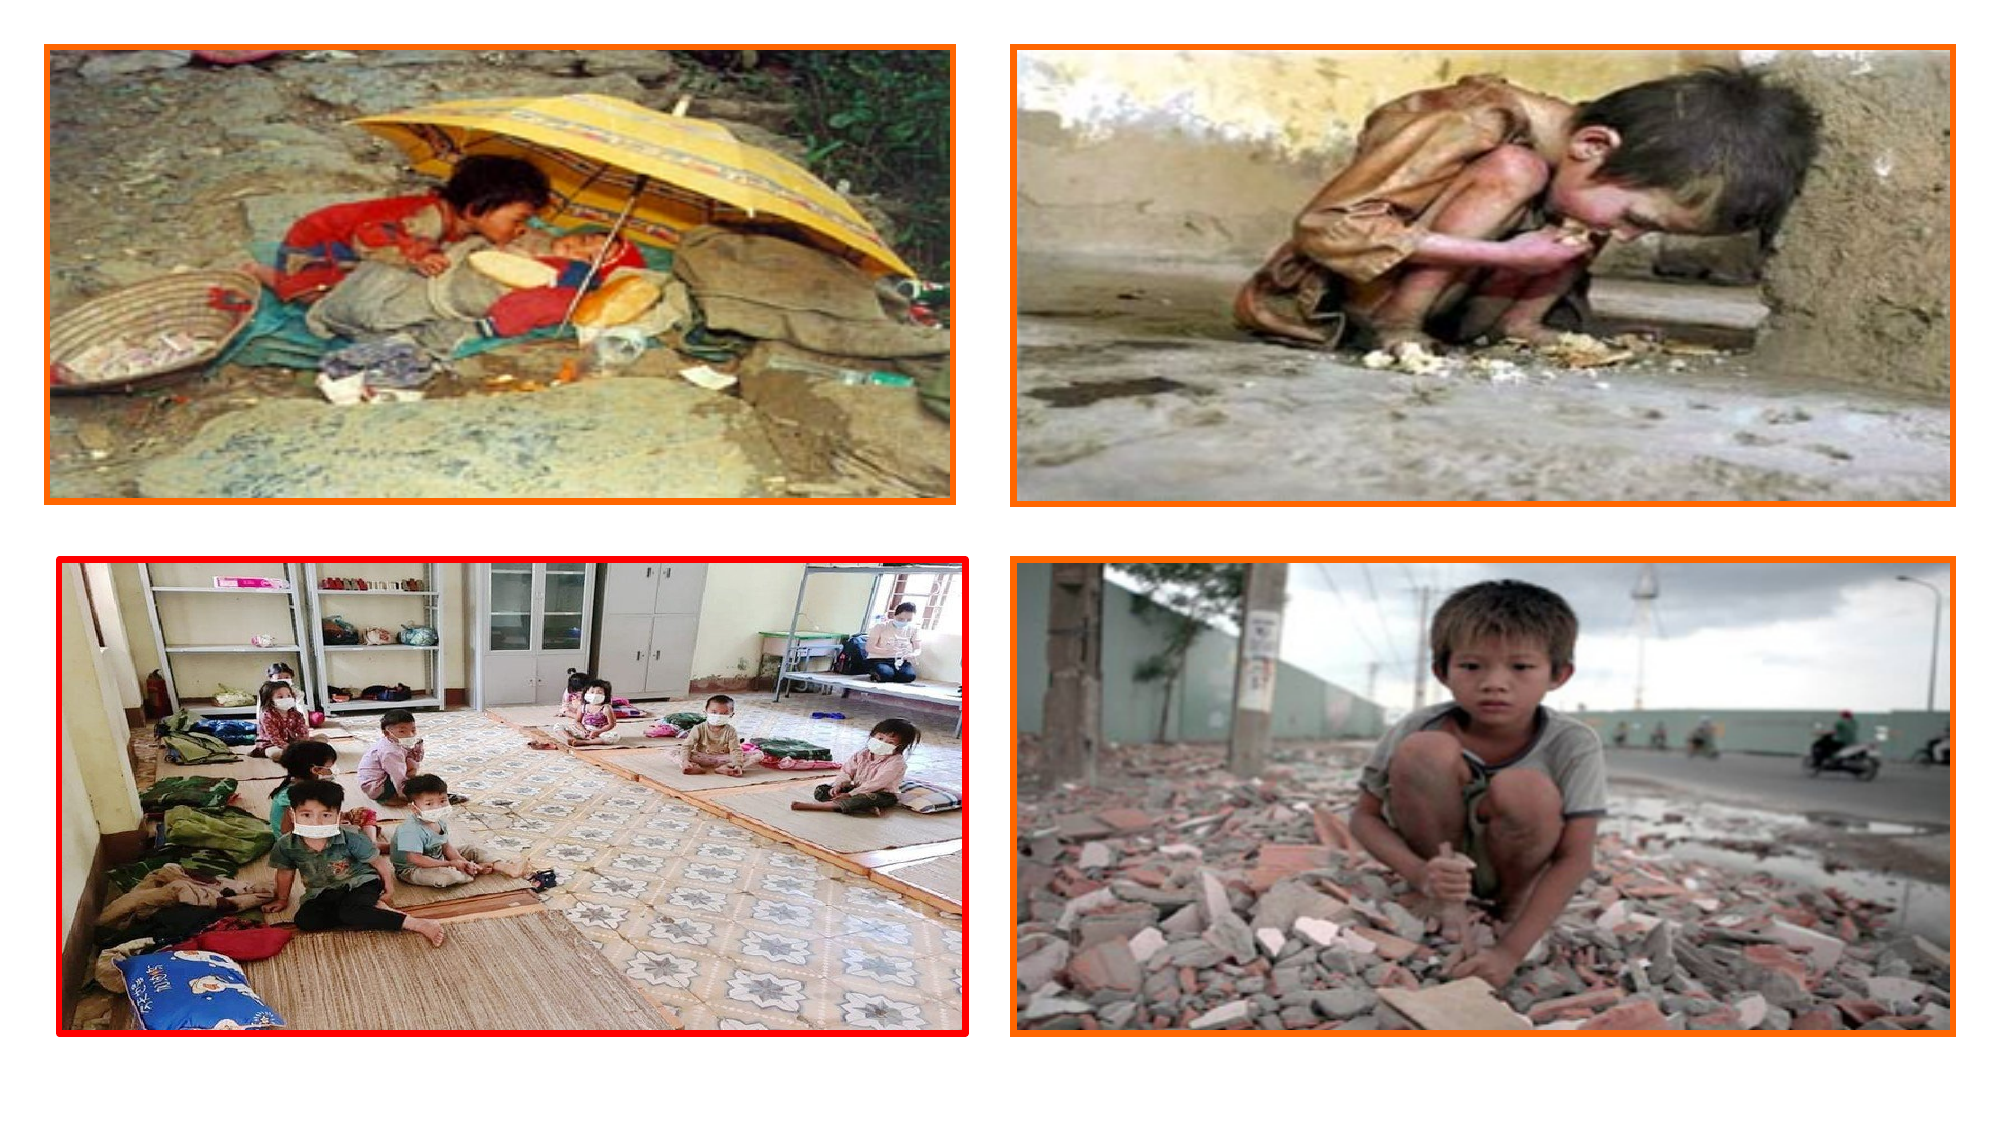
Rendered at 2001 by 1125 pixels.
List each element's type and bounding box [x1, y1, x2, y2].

text_box [49, 49, 1951, 1031]
picture [62, 562, 963, 1031]
